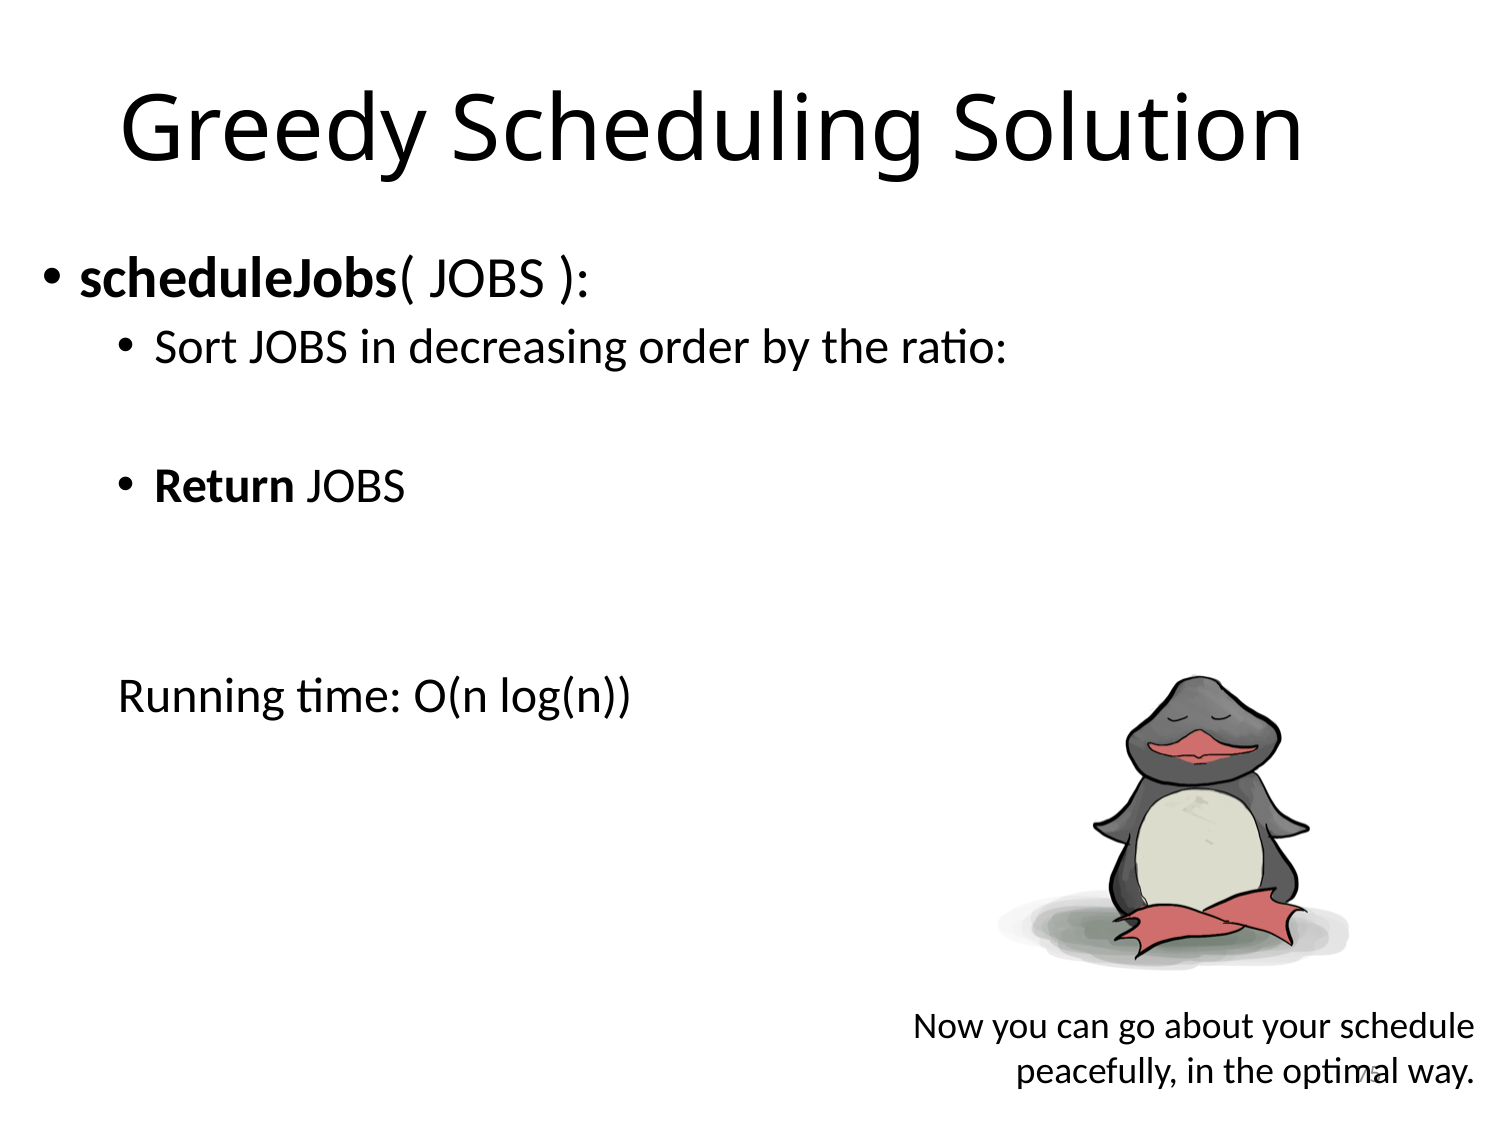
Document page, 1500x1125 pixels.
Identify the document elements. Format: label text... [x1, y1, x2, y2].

text_box Running time: O(n log(n)) [103, 655, 989, 731]
text_box Now you can go about your schedule peacefully, in the optimal way. [879, 994, 1491, 1099]
picture [989, 626, 1397, 1006]
title Greedy Scheduling Solution [103, 22, 1397, 240]
slide_number 75 [1059, 1042, 1397, 1103]
